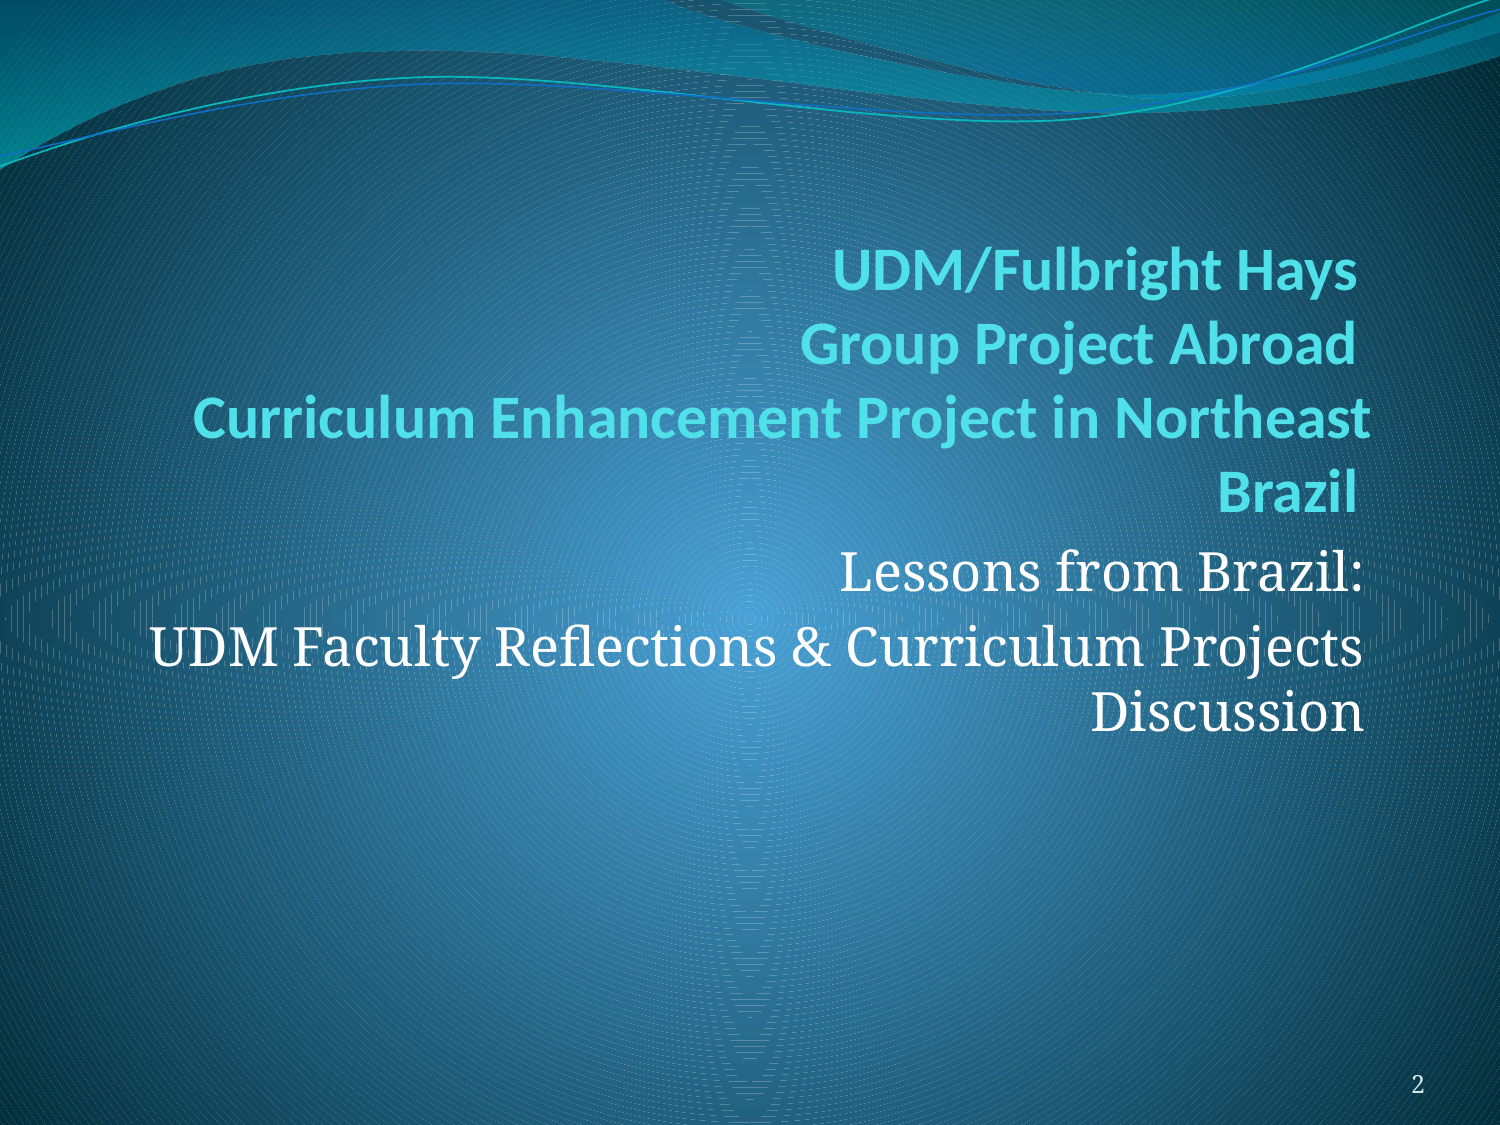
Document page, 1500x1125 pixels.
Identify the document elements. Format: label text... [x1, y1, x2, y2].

slide_number 2 [1299, 1042, 1425, 1103]
subtitle Lessons from Brazil: UDM Faculty Reflections & Curriculum Projects Discussion [87, 529, 1376, 818]
title UDM/Fulbright Hays Group Project Abroad Curriculum Enhancement Project in Northeast Brazil [87, 224, 1376, 525]
